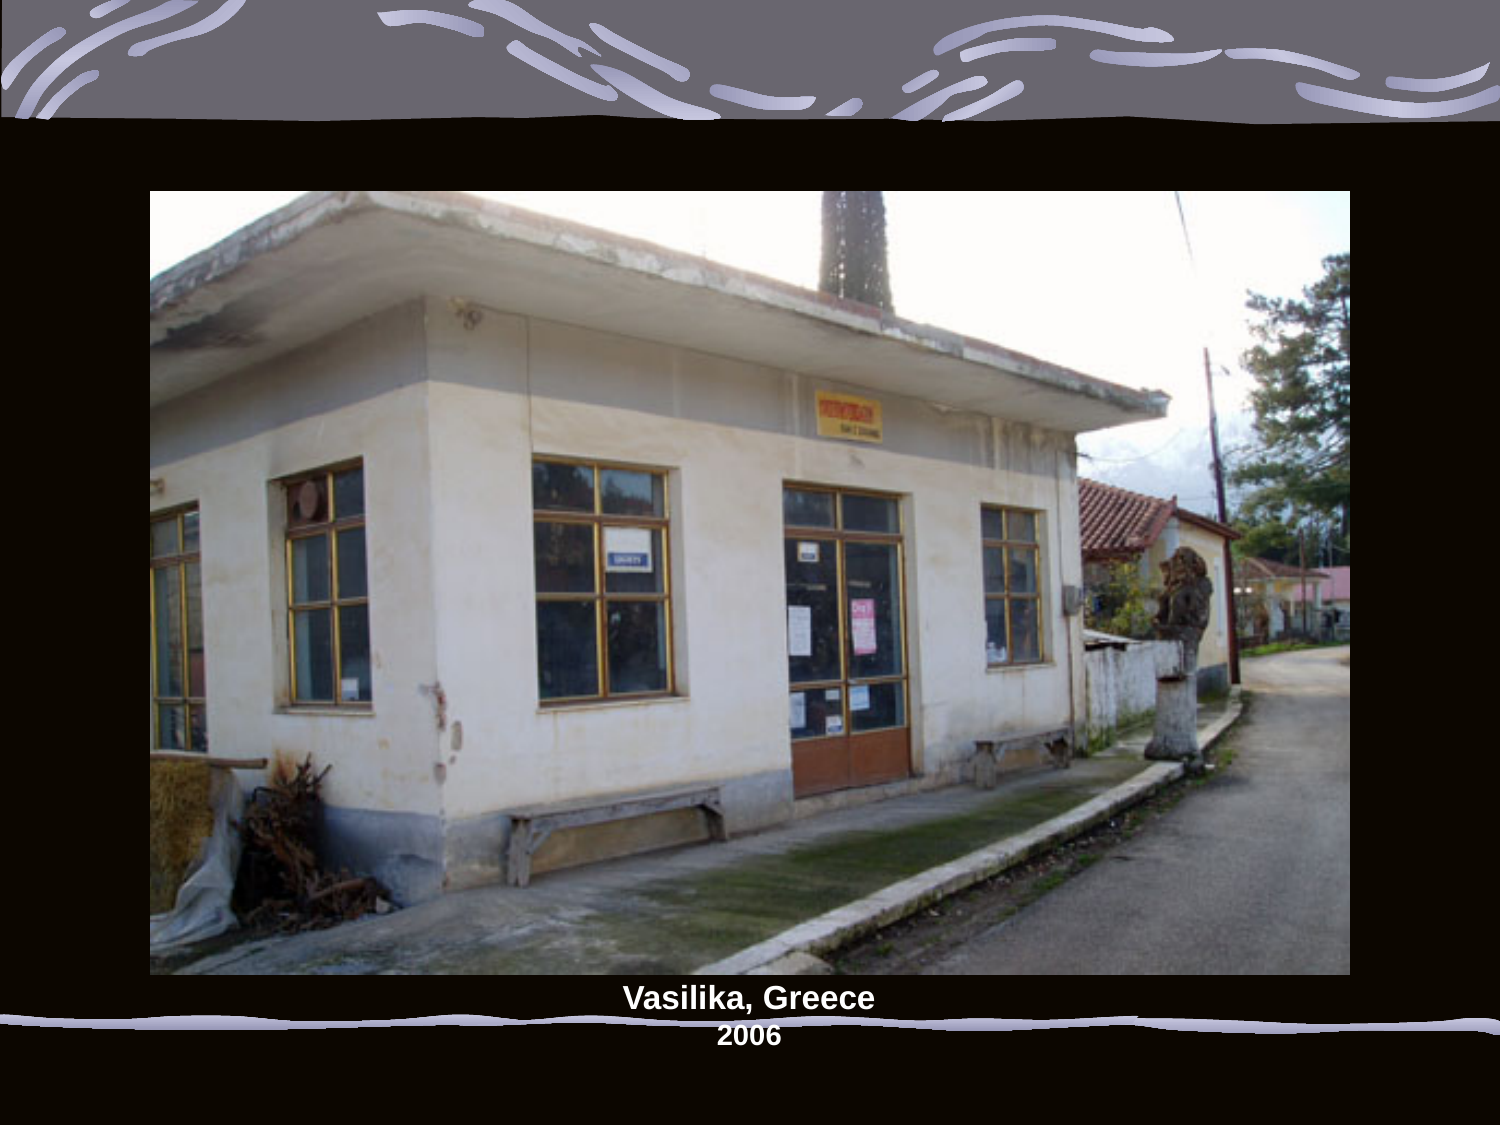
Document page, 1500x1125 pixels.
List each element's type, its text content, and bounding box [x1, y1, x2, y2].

picture [149, 191, 1351, 976]
text_box Vasilika, Greece 2006 [607, 983, 891, 1059]
